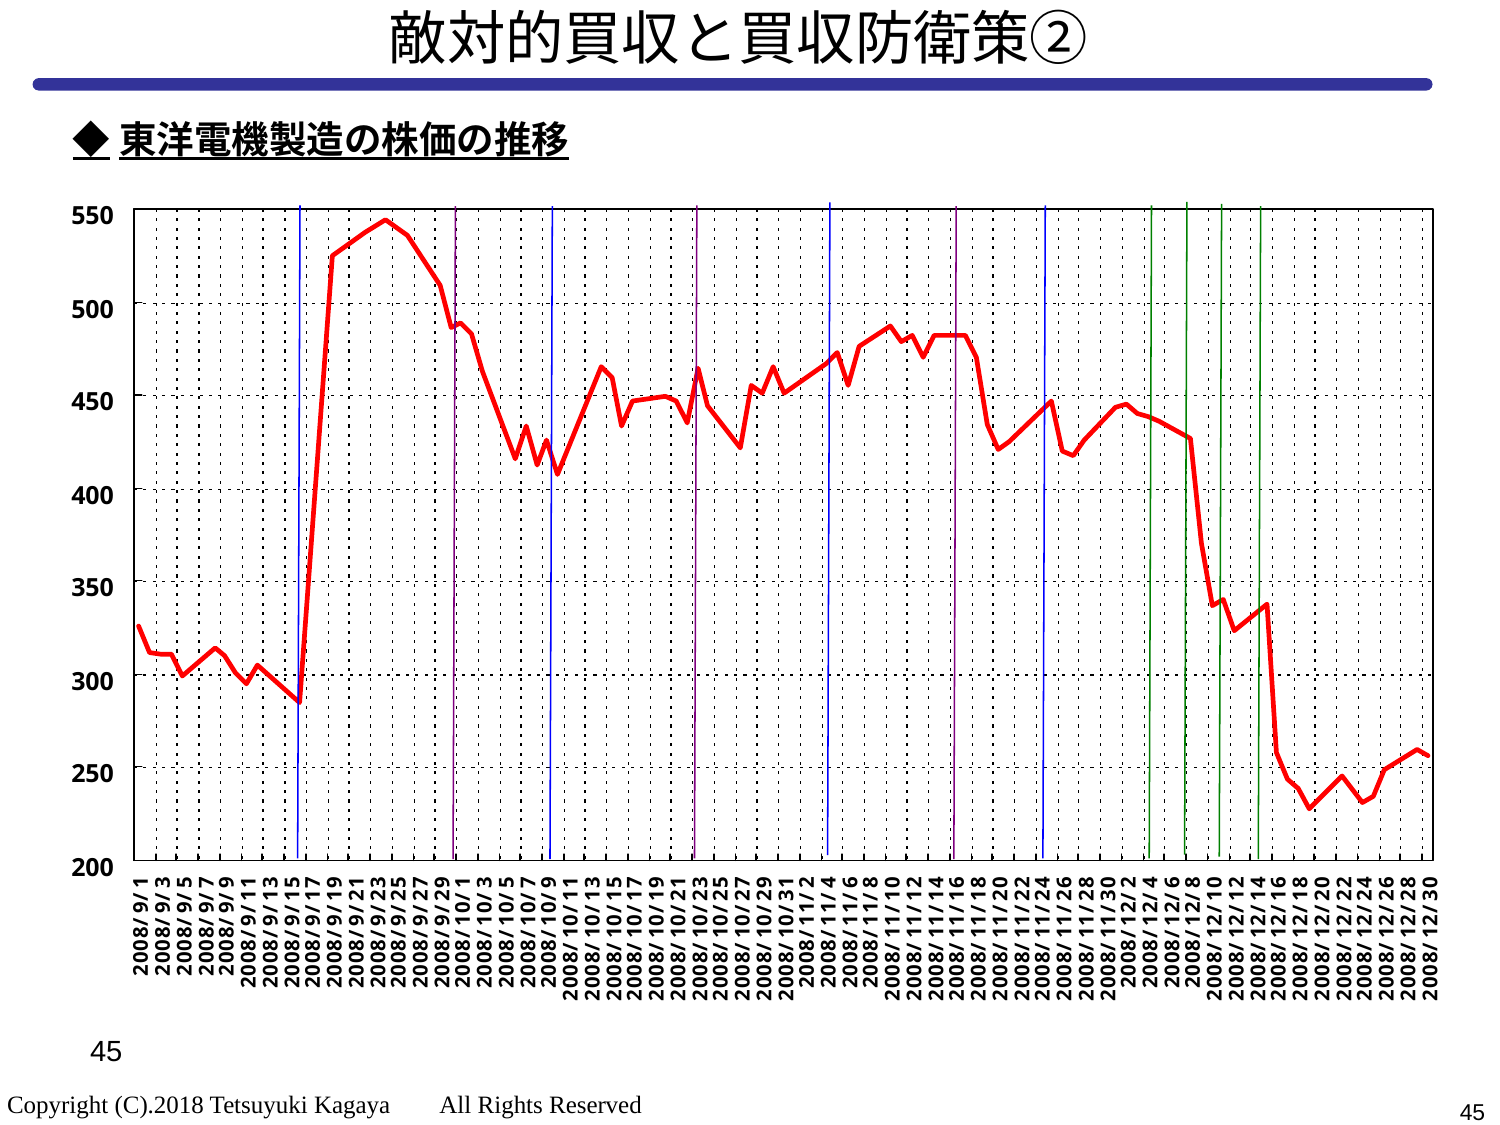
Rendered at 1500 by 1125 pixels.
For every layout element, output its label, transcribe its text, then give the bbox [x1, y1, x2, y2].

text_box 45 [1408, 1089, 1500, 1125]
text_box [35, 166, 1457, 1030]
text_box ◆東洋電機製造の株価の推移 [58, 109, 968, 165]
slide_number 45 [75, 1037, 425, 1103]
text_box [32, 78, 1433, 91]
text_box 敵対的買収と買収防衛策② [20, 6, 1456, 78]
